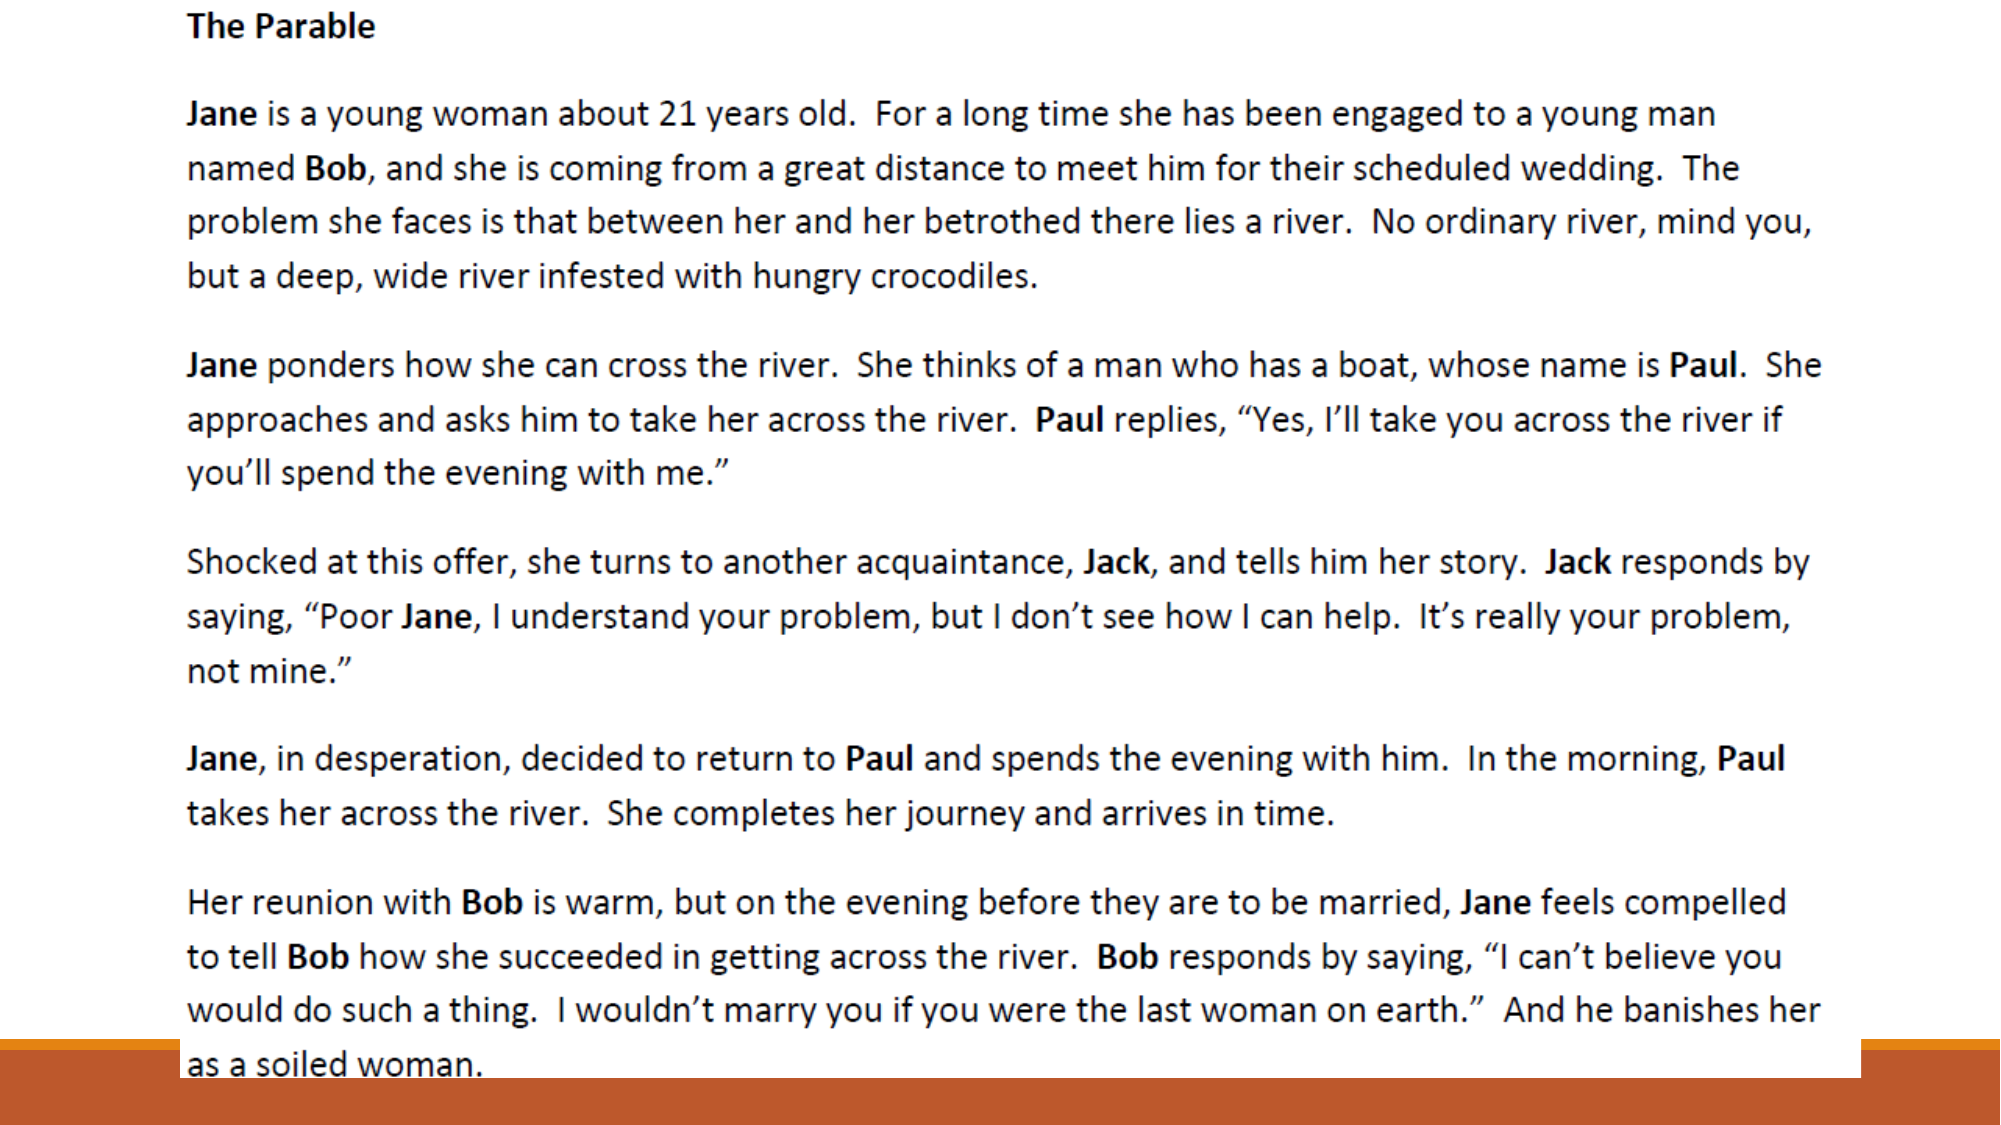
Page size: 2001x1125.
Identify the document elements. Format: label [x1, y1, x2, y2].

picture [179, 1, 1862, 1079]
